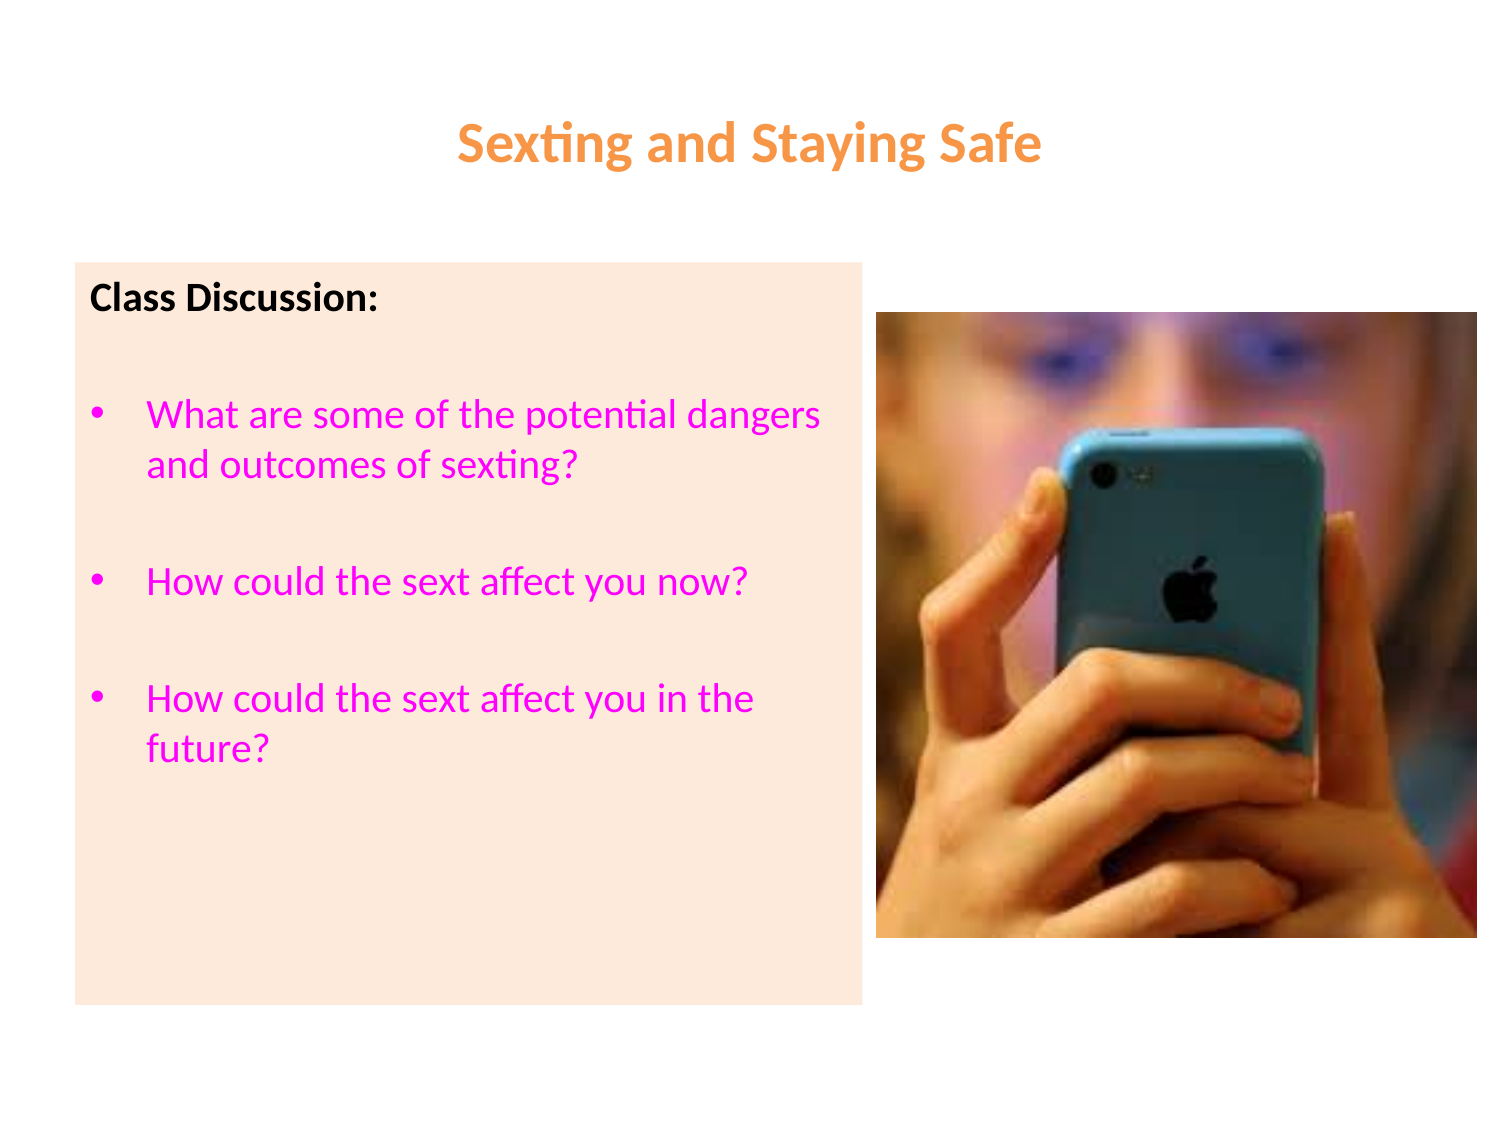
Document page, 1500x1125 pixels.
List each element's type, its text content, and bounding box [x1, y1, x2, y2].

picture [876, 312, 1477, 938]
list Class Discussion: What are some of the potential dangers and outcomes of sexting? How could the sext affect you now? How could the sext affect you in the future? [75, 262, 863, 1005]
title Sexting and Staying Safe [75, 45, 1425, 233]
